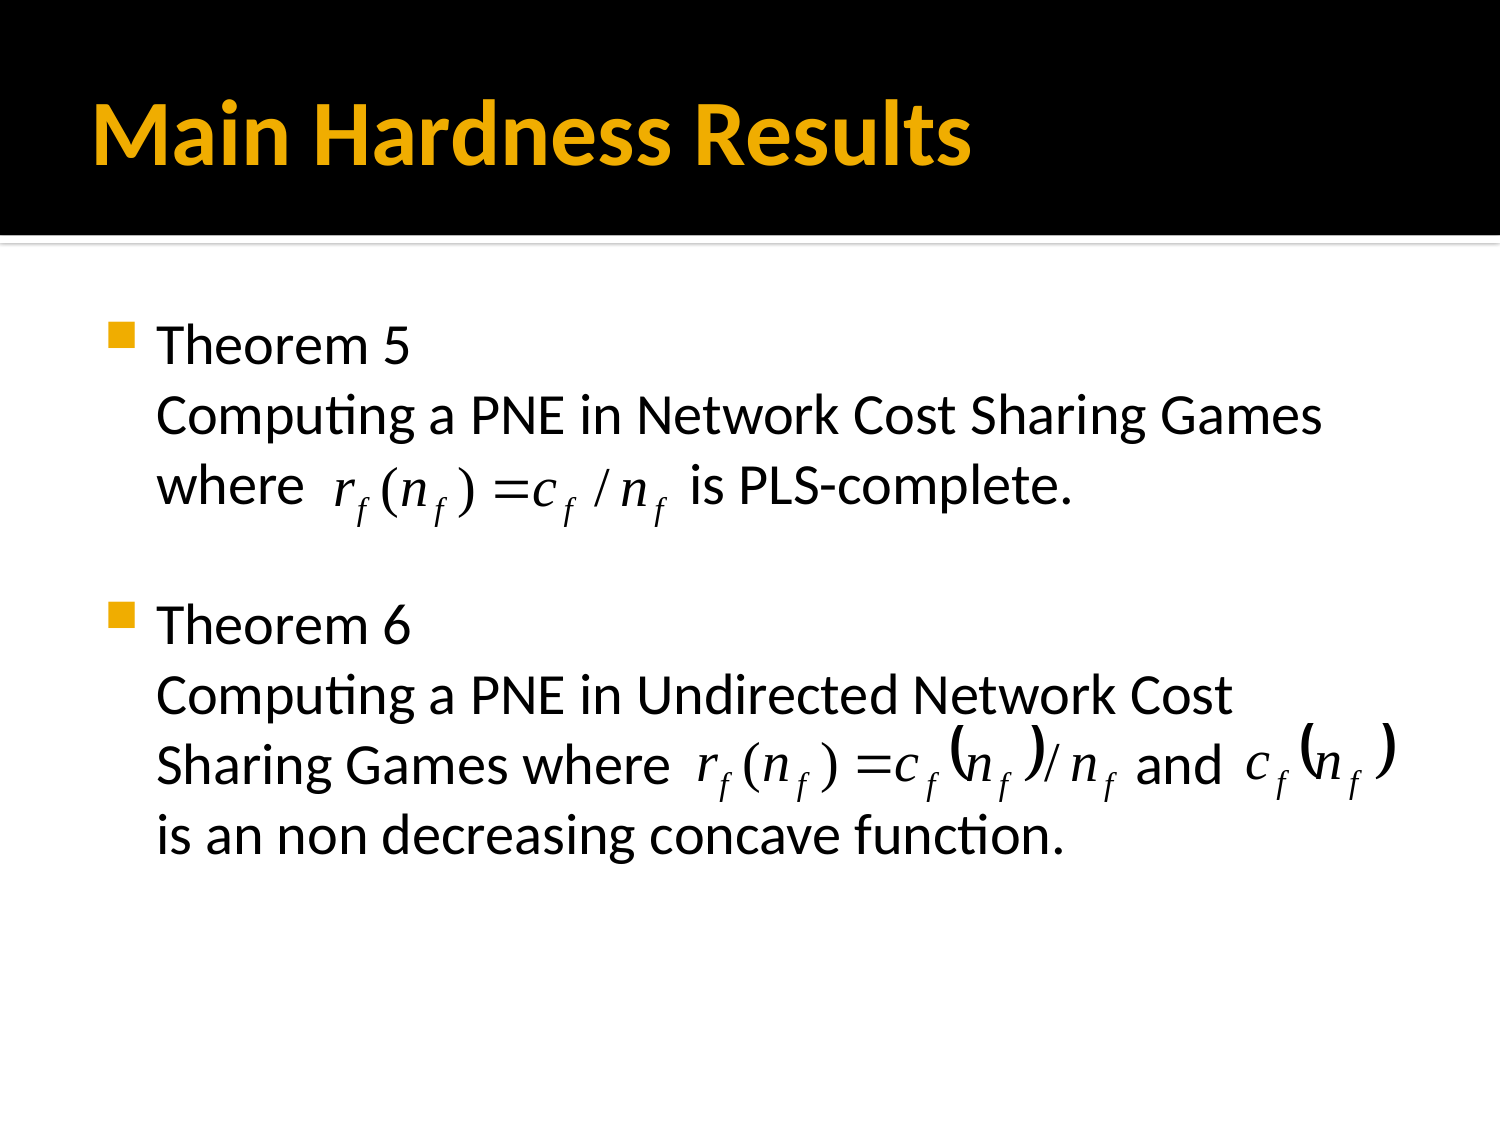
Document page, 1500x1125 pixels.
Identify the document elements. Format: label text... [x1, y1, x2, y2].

list Theorem 5 Computing a PNE in Network Cost Sharing Games where is PLS-complete. Theorem 6 Computing a PNE in Undirected Network Cost Sharing Games where and is an non decreasing concave function. [75, 291, 1425, 1050]
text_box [687, 724, 1133, 814]
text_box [324, 449, 682, 539]
title Main Hardness Results [75, 25, 1425, 231]
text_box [1237, 723, 1397, 813]
